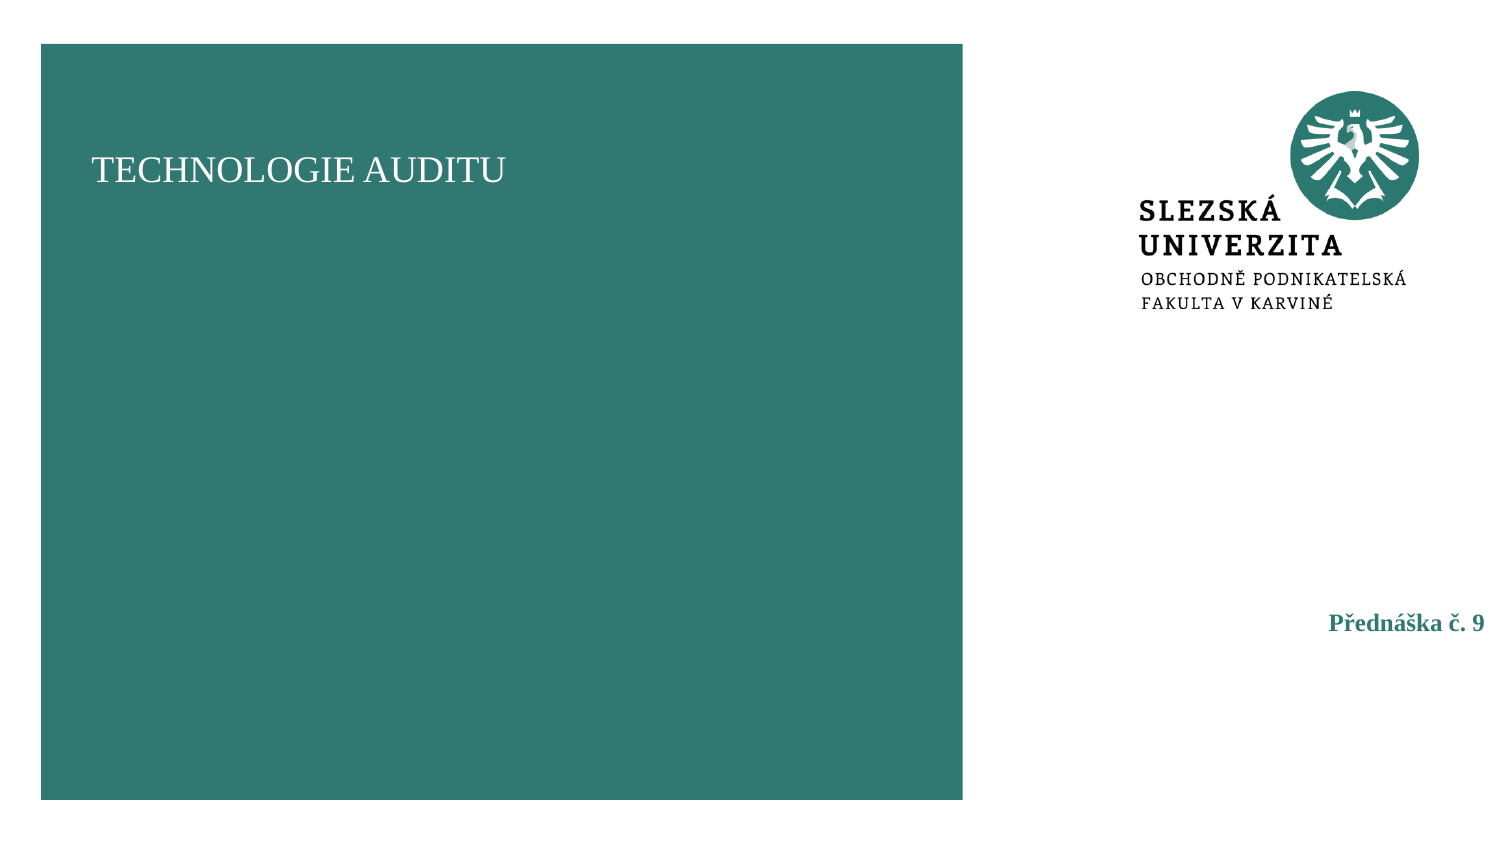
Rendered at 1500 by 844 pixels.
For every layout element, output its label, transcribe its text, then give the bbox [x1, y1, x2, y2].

text_box [39, 42, 965, 802]
picture [1139, 90, 1419, 309]
text_box Přednáška č. 9 [896, 598, 1500, 788]
title TECHNOLOGIE AUDITU [76, 114, 916, 470]
